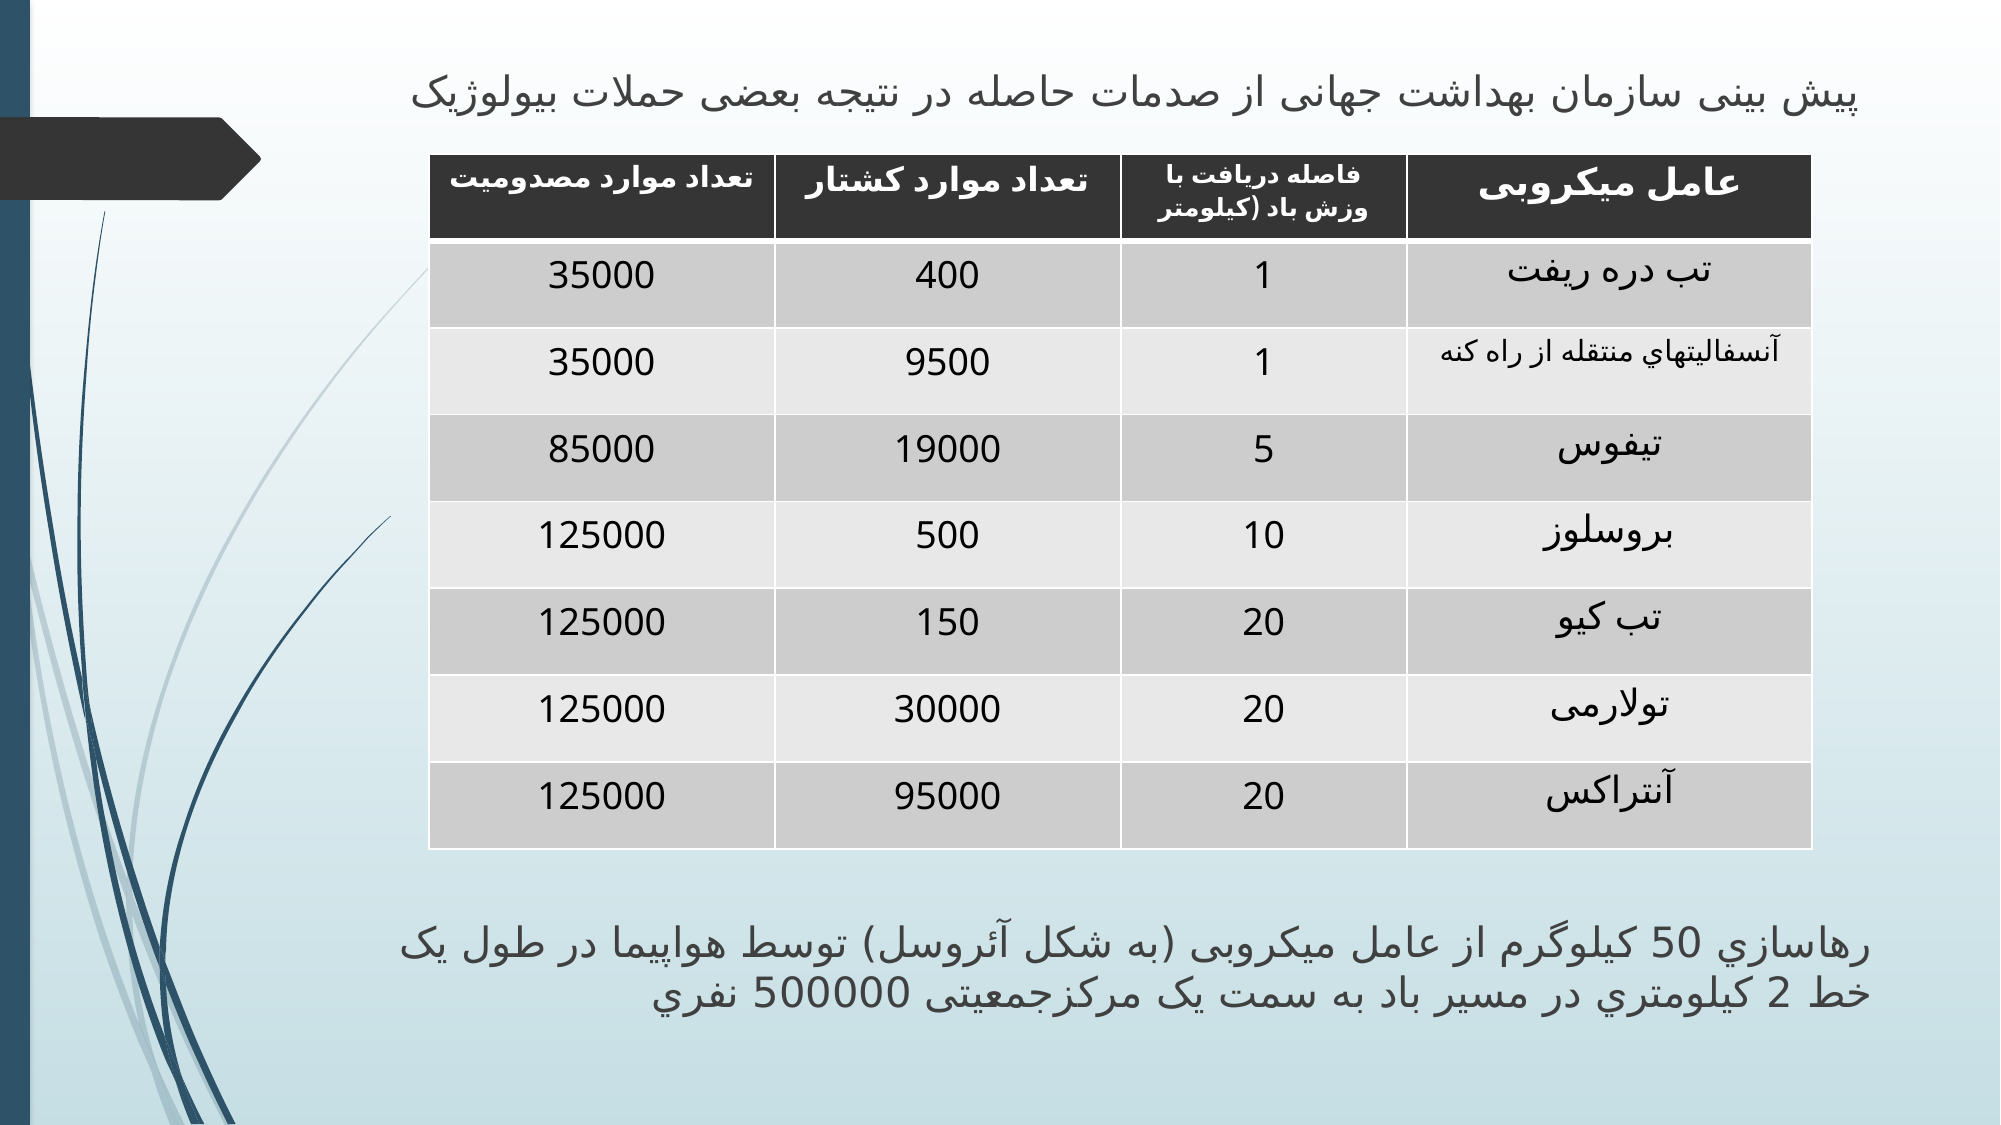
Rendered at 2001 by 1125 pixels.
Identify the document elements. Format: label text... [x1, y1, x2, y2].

table_cell 35000 [430, 329, 774, 414]
table_cell 85000 [430, 415, 774, 501]
table_cell 150 [776, 589, 1120, 674]
table_cell تب کیو [1408, 589, 1811, 674]
table_cell 1 [1122, 244, 1406, 327]
list پیش بینی سازمان بهداشت جهانی از صدمات حاصله در نتیجه بعضی حملات بیولوژیک رهاسازي 50 کیلوگرم از عامل میکروبی (به شکل آئروسل) توسط هواپیما در طول یک خط 2 کیلومتري در مسیر باد به سمت یک مرکزجمعیتی 500000 نفري [382, 57, 1888, 1082]
table_cell 20 [1122, 676, 1406, 761]
table_cell 30000 [776, 676, 1120, 761]
table_header تعداد موارد مصدومیت [430, 155, 774, 238]
table_cell 125000 [430, 502, 774, 587]
table_cell تیفوس [1408, 415, 1811, 501]
table_cell 5 [1122, 415, 1406, 501]
table_cell 9500 [776, 329, 1120, 414]
table_cell 400 [776, 244, 1120, 327]
table_cell تولارمی [1408, 676, 1811, 761]
table_cell تب دره ریفت [1408, 244, 1811, 327]
table_cell بروسلوز [1408, 502, 1811, 587]
table_cell 500 [776, 502, 1120, 587]
table_header فاصله دریافت با وزش باد (کیلومتر [1122, 155, 1406, 238]
table_header عامل میکروبی [1408, 155, 1811, 238]
table_cell 10 [1122, 502, 1406, 587]
table_cell 35000 [430, 244, 774, 327]
table_header تعداد موارد کشتار [776, 155, 1120, 238]
table_cell 20 [1122, 763, 1406, 848]
table_cell 125000 [430, 589, 774, 674]
table_cell آنتراکس [1408, 763, 1811, 848]
table_cell 1 [1122, 329, 1406, 414]
table_cell 20 [1122, 589, 1406, 674]
table_cell آنسفالیتهاي منتقله از راه کنه [1408, 329, 1811, 414]
table_cell 19000 [776, 415, 1120, 501]
table_cell 125000 [430, 676, 774, 761]
table_cell 95000 [776, 763, 1120, 848]
table_cell 125000 [430, 763, 774, 848]
